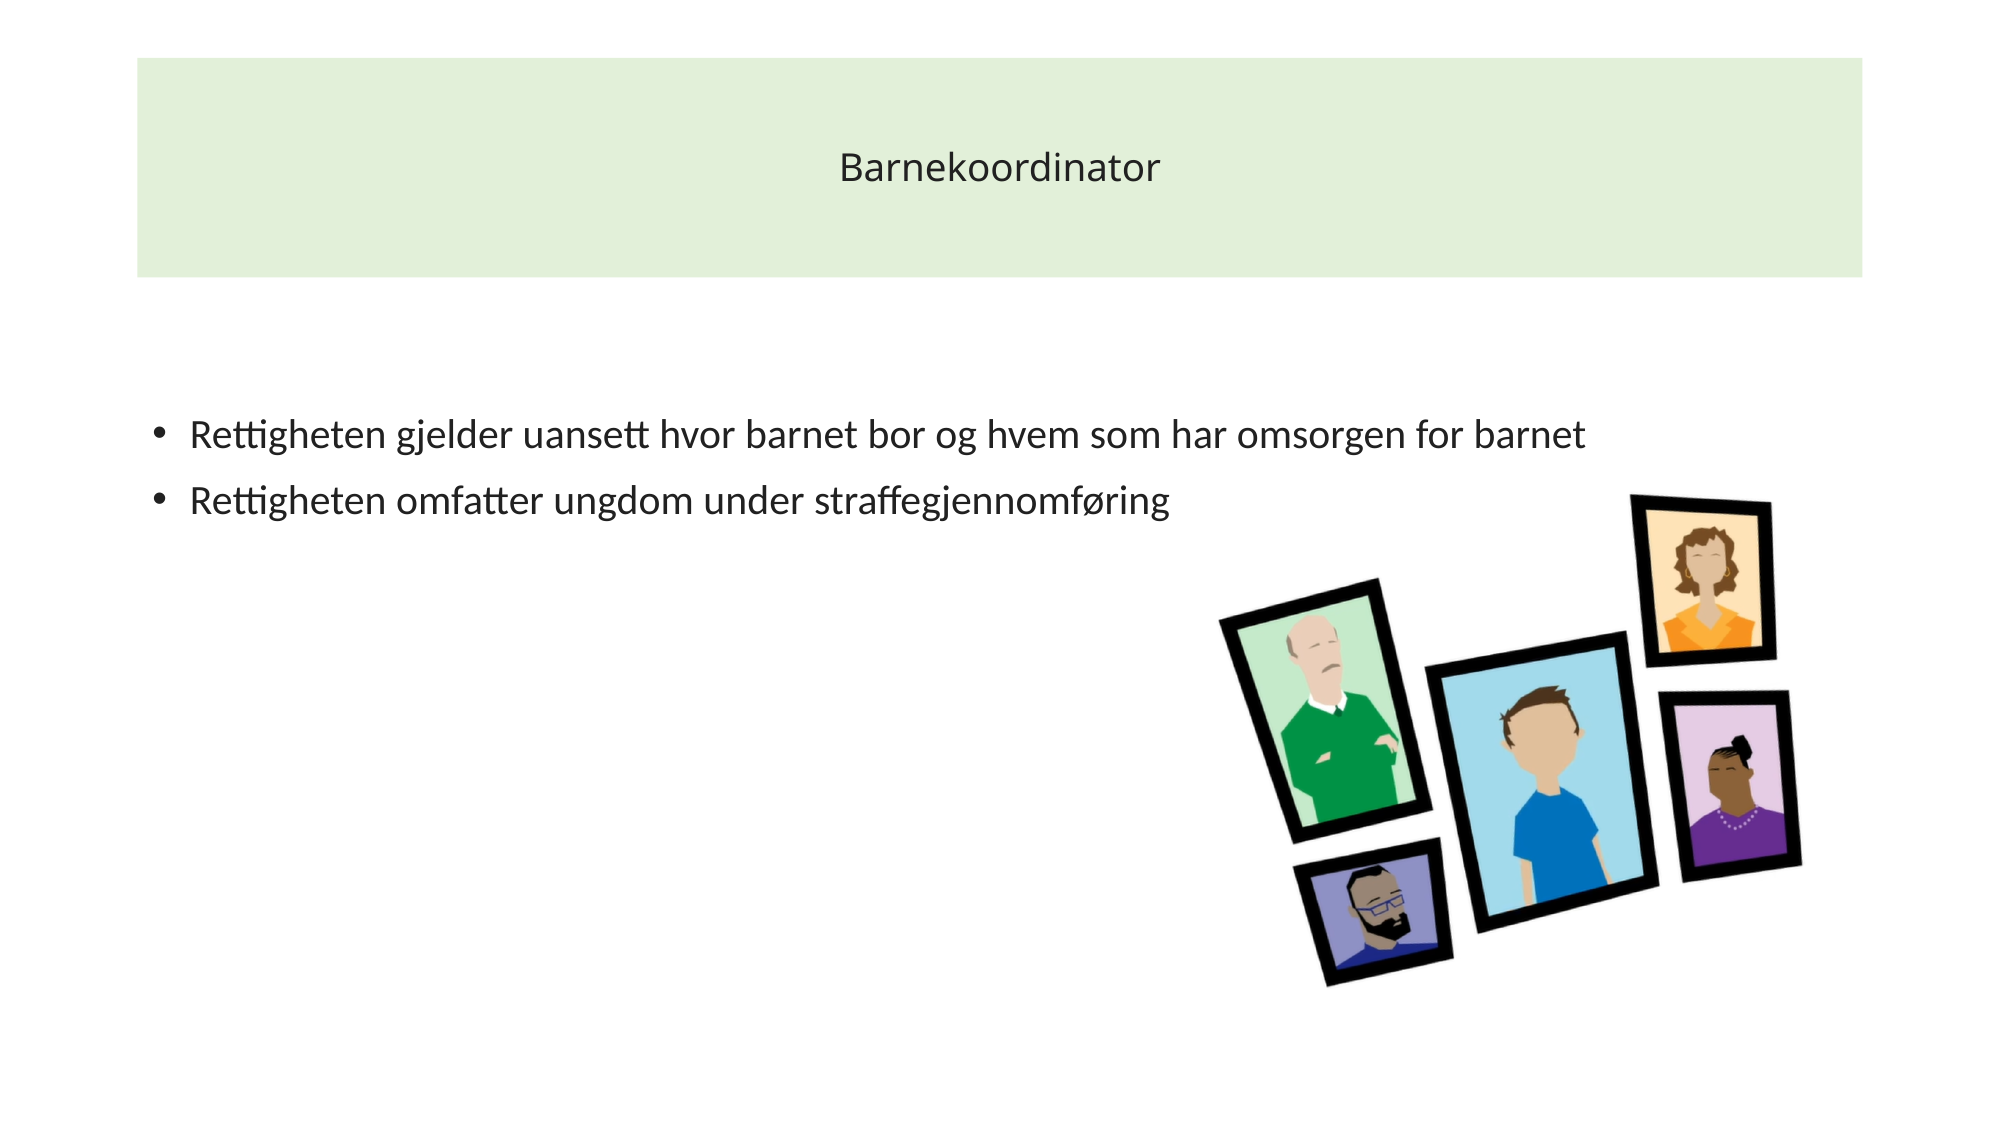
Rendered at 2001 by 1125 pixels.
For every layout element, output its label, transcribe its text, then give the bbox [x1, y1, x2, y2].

picture [1188, 455, 1862, 1005]
list Rettigheten gjelder uansett hvor barnet bor og hvem som har omsorgen for barnet Rettigheten omfatter ungdom under straffegjennomføring [137, 404, 1863, 1006]
title Barnekoordinator [137, 57, 1863, 278]
